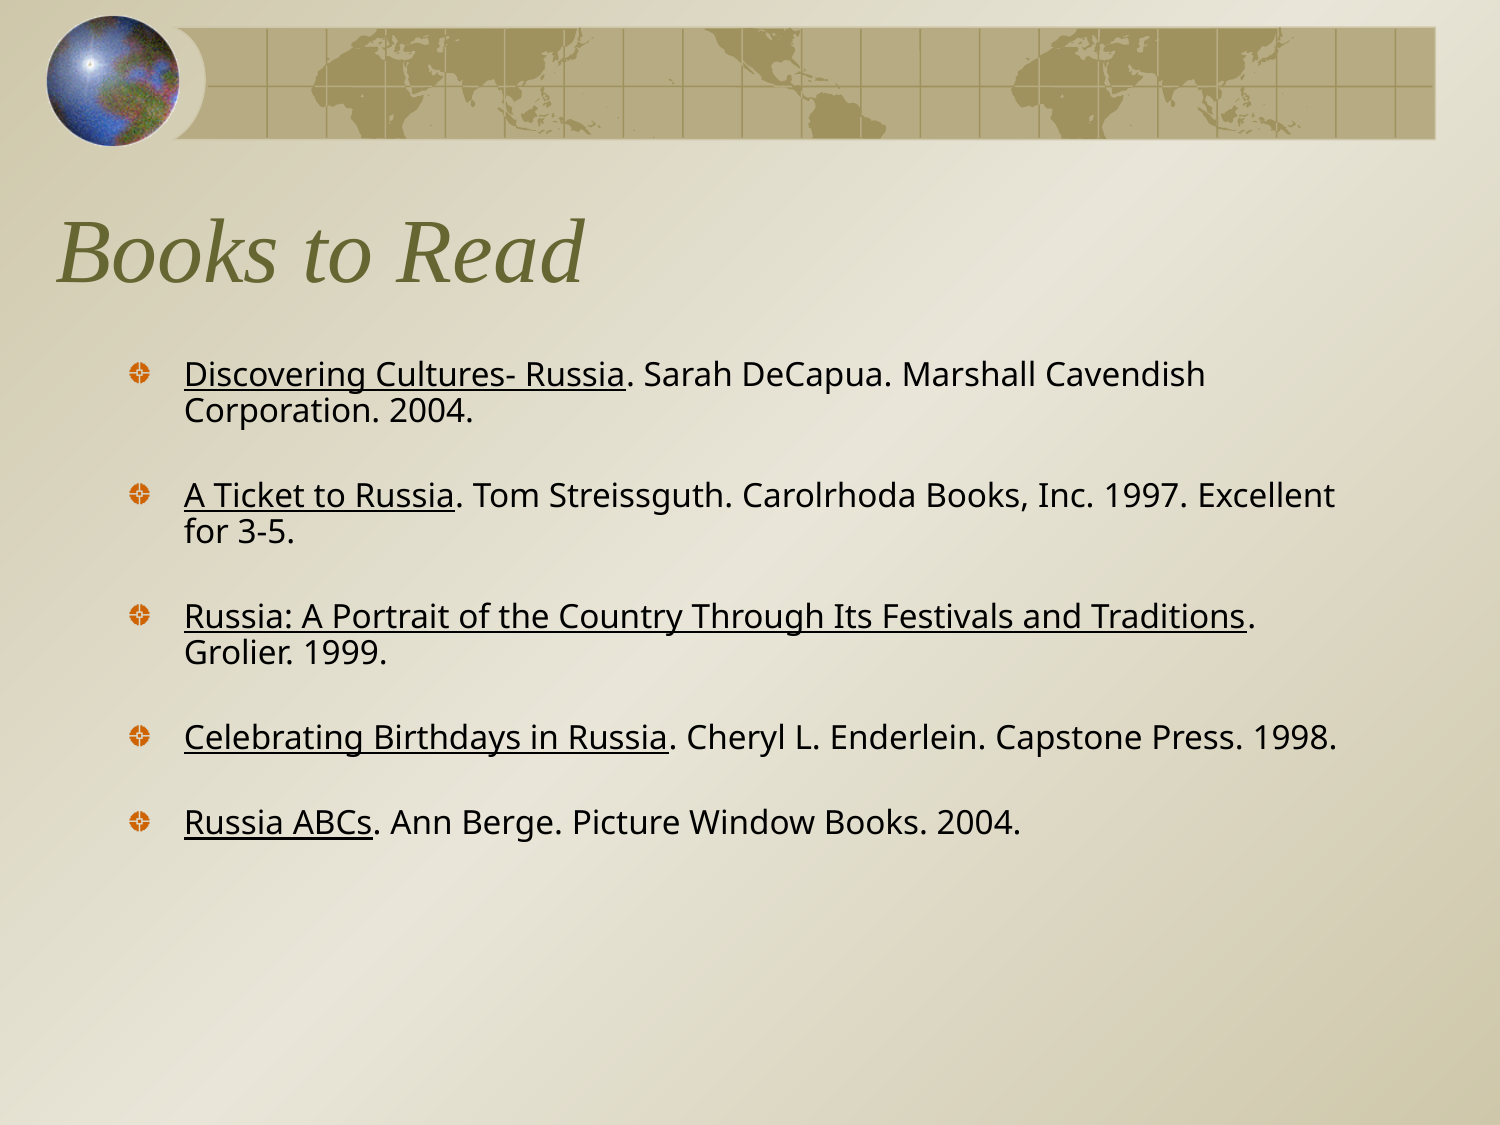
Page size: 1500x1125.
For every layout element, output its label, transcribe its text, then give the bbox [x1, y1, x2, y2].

picture [127, 361, 151, 386]
list Discovering Cultures- Russia. Sarah DeCapua. Marshall Cavendish Corporation. 2004. A Ticket to Russia. Tom Streissguth. Carolrhoda Books, Inc. 1997. Excellent for 3-5. Russia: A Portrait of the Country Through Its Festivals and Traditions. Grolier. 1999. Celebrating Birthdays in Russia. Cheryl L. Enderlein. Capstone Press. 1998. Russia ABCs. Ann Berge. Picture Window Books. 2004. [112, 349, 1388, 1026]
picture [127, 810, 151, 834]
picture [127, 724, 151, 749]
picture [127, 603, 151, 628]
title Books to Read [40, 152, 1316, 341]
picture [127, 482, 151, 507]
picture [37, 5, 188, 156]
